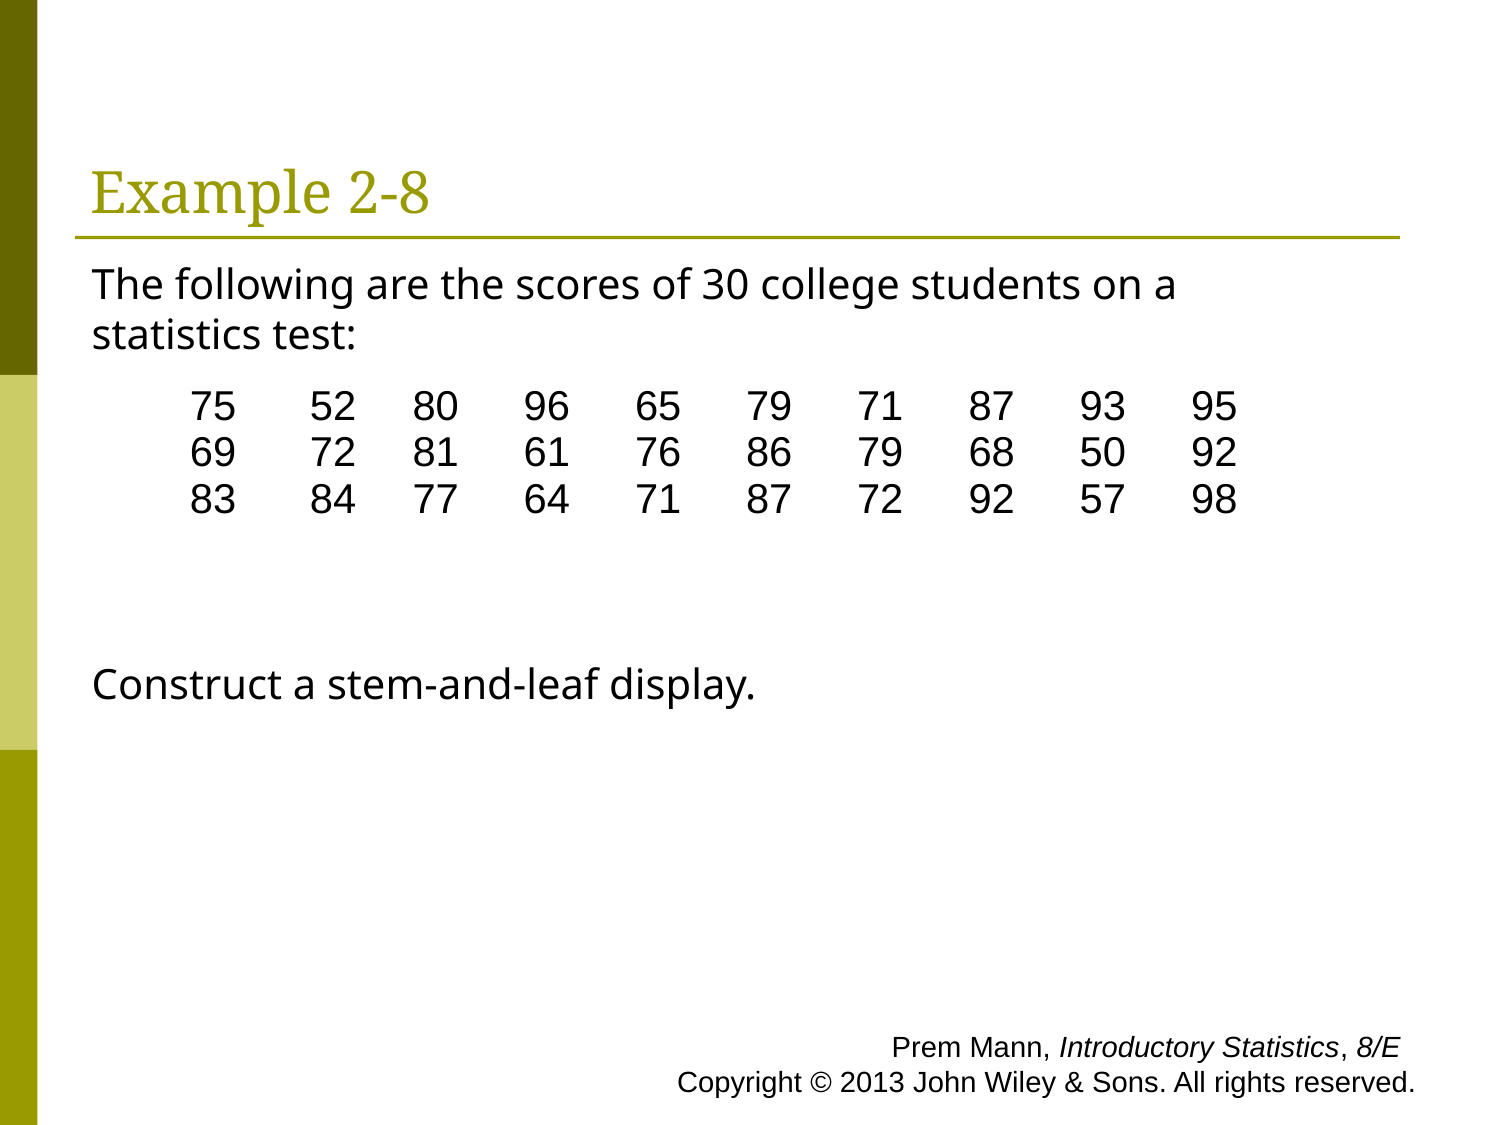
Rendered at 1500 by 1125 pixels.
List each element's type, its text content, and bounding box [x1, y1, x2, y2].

table_header 75 69 83 [175, 375, 295, 650]
list The following are the scores of 30 college students on a statistics test: Construct a stem-and-leaf display. [20, 249, 1338, 750]
table_header 71 79 72 [842, 375, 954, 650]
table_header 79 86 87 [731, 375, 842, 650]
table_header 87 68 92 [954, 375, 1065, 650]
table_header 52 72 84 [295, 375, 398, 650]
table_header 65 76 71 [620, 375, 731, 650]
table_header 93 50 57 [1065, 375, 1176, 650]
table_header 95 92 98 [1176, 375, 1287, 650]
title Example 2-8 [75, 45, 1425, 233]
table_header 96 61 64 [508, 375, 620, 650]
text_box Prem Mann, Introductory Statistics, 8/E Copyright © 2013 John Wiley & Sons. All rights reserved. [662, 1021, 1447, 1106]
table_header 80 81 77 [398, 375, 508, 650]
